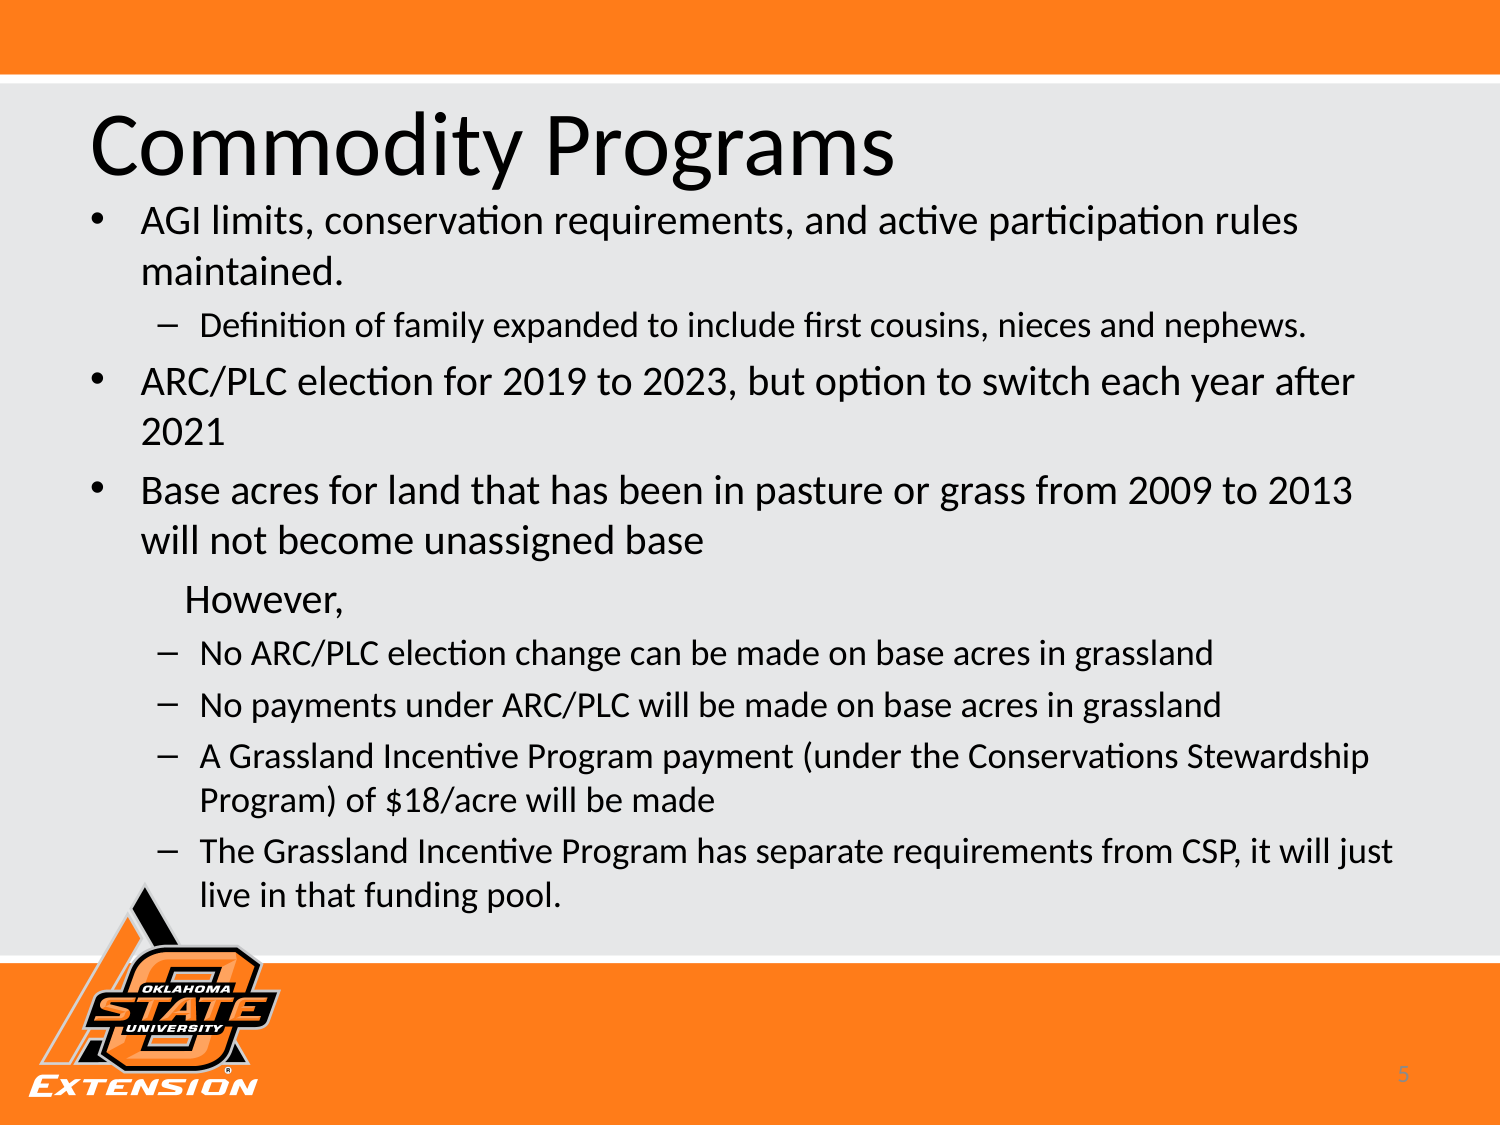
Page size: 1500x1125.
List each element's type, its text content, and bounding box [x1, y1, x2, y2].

picture [0, 0, 1500, 1125]
slide_number 5 [1074, 1042, 1425, 1103]
list AGI limits, conservation requirements, and active participation rules maintained. Definition of family expanded to include first cousins, nieces and nephews. ARC/PLC election for 2019 to 2023, but option to switch each year after 2021 Base acres for land that has been in pasture or grass from 2009 to 2013 will not become unassigned base However, No ARC/PLC election change can be made on base acres in grassland No payments under ARC/PLC will be made on base acres in grassland A Grassland Incentive Program payment (under the Conservations Stewardship Program) of $18/acre will be made The Grassland Incentive Program has separate requirements from CSP, it will just live in that funding pool. [75, 185, 1425, 928]
title Commodity Programs [75, 45, 1425, 185]
